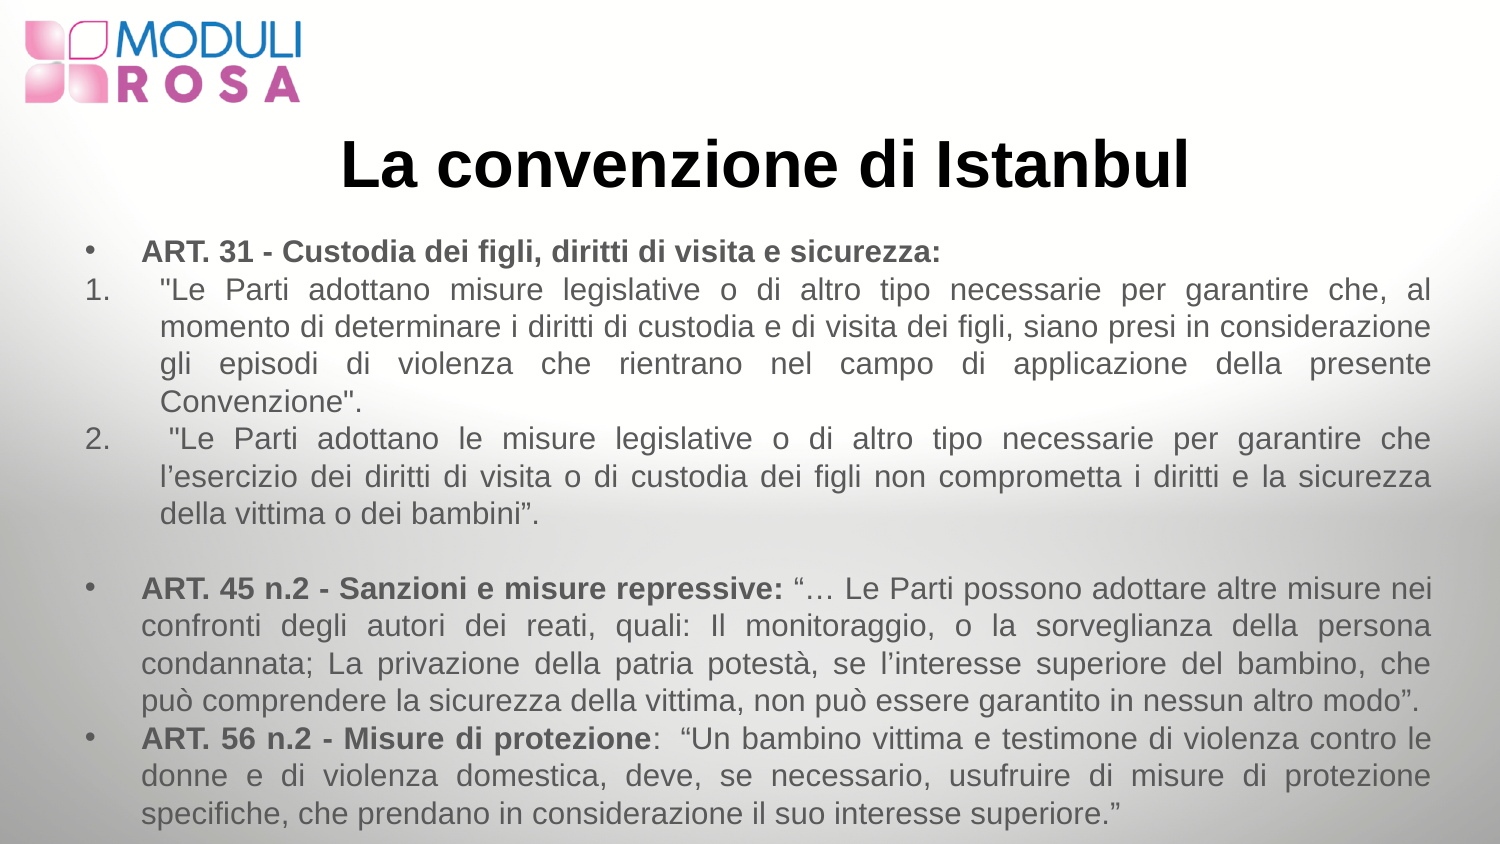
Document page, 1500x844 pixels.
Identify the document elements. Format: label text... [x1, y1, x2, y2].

title La convenzione di Istanbul [67, 119, 1466, 217]
picture [0, 0, 1500, 844]
subtitle ART. 31 - Custodia dei figli, diritti di visita e sicurezza: "Le Parti adottano misure legislative o di altro tipo necessarie per garantire che, al momento di determinare i diritti di custodia e di visita dei figli, siano presi in considerazione gli episodi di violenza che rientrano nel campo di applicazione della presente Convenzione". "Le Parti adottano le misure legislative o di altro tipo necessarie per garantire che l’esercizio dei diritti di visita o di custodia dei figli non comprometta i diritti e la sicurezza della vittima o dei bambini”. ART. 45 n.2 - Sanzioni e misure repressive: “… Le Parti possono adottare altre misure nei confronti degli autori dei reati, quali: Il monitoraggio, o la sorveglianza della persona condannata; La privazione della patria potestà, se l’interesse superiore del bambino, che può comprendere la sicurezza della vittima, non può essere garantito in nessun altro modo”. ART. 56 n.2 - Misure di protezione: “Un bambino vittima e testimone di violenza contro le donne e di violenza domestica, deve, se necessario, usufruire di misure di protezione specifiche, che prendano in considerazione il suo interesse superiore.” [51, 216, 1449, 802]
